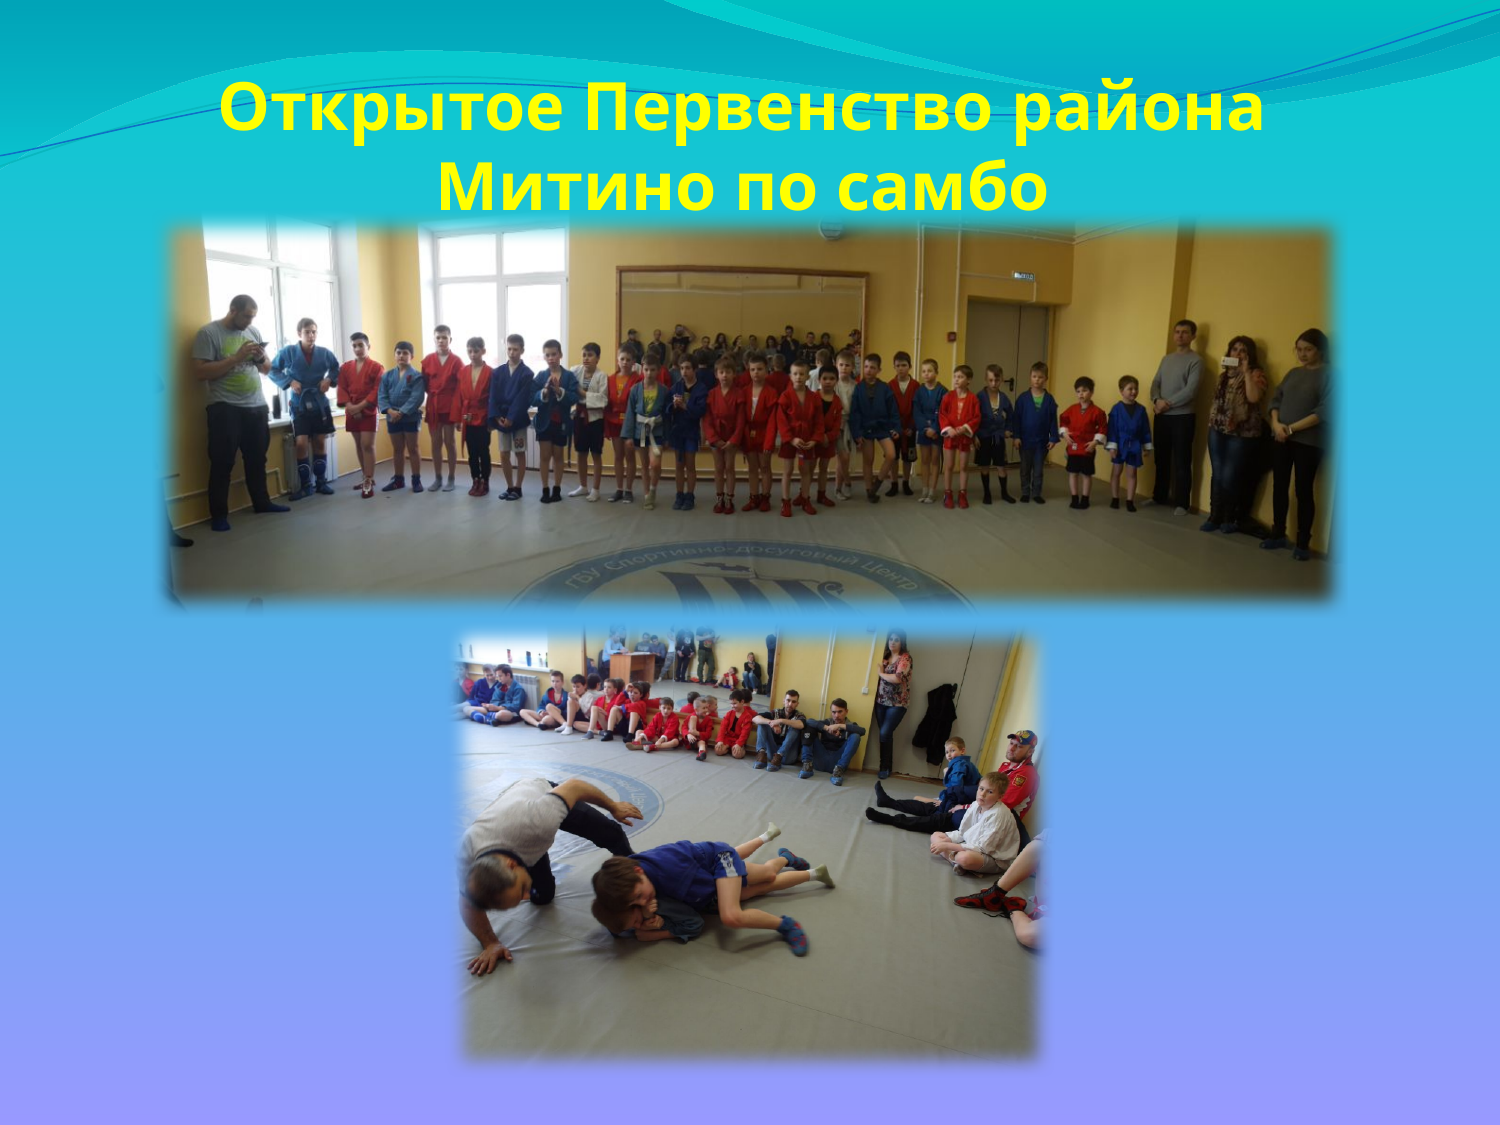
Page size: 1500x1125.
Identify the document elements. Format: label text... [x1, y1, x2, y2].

picture [152, 210, 1349, 618]
title Открытое Первенство района Митино по самбо [105, 0, 1381, 224]
picture [445, 620, 1055, 1078]
